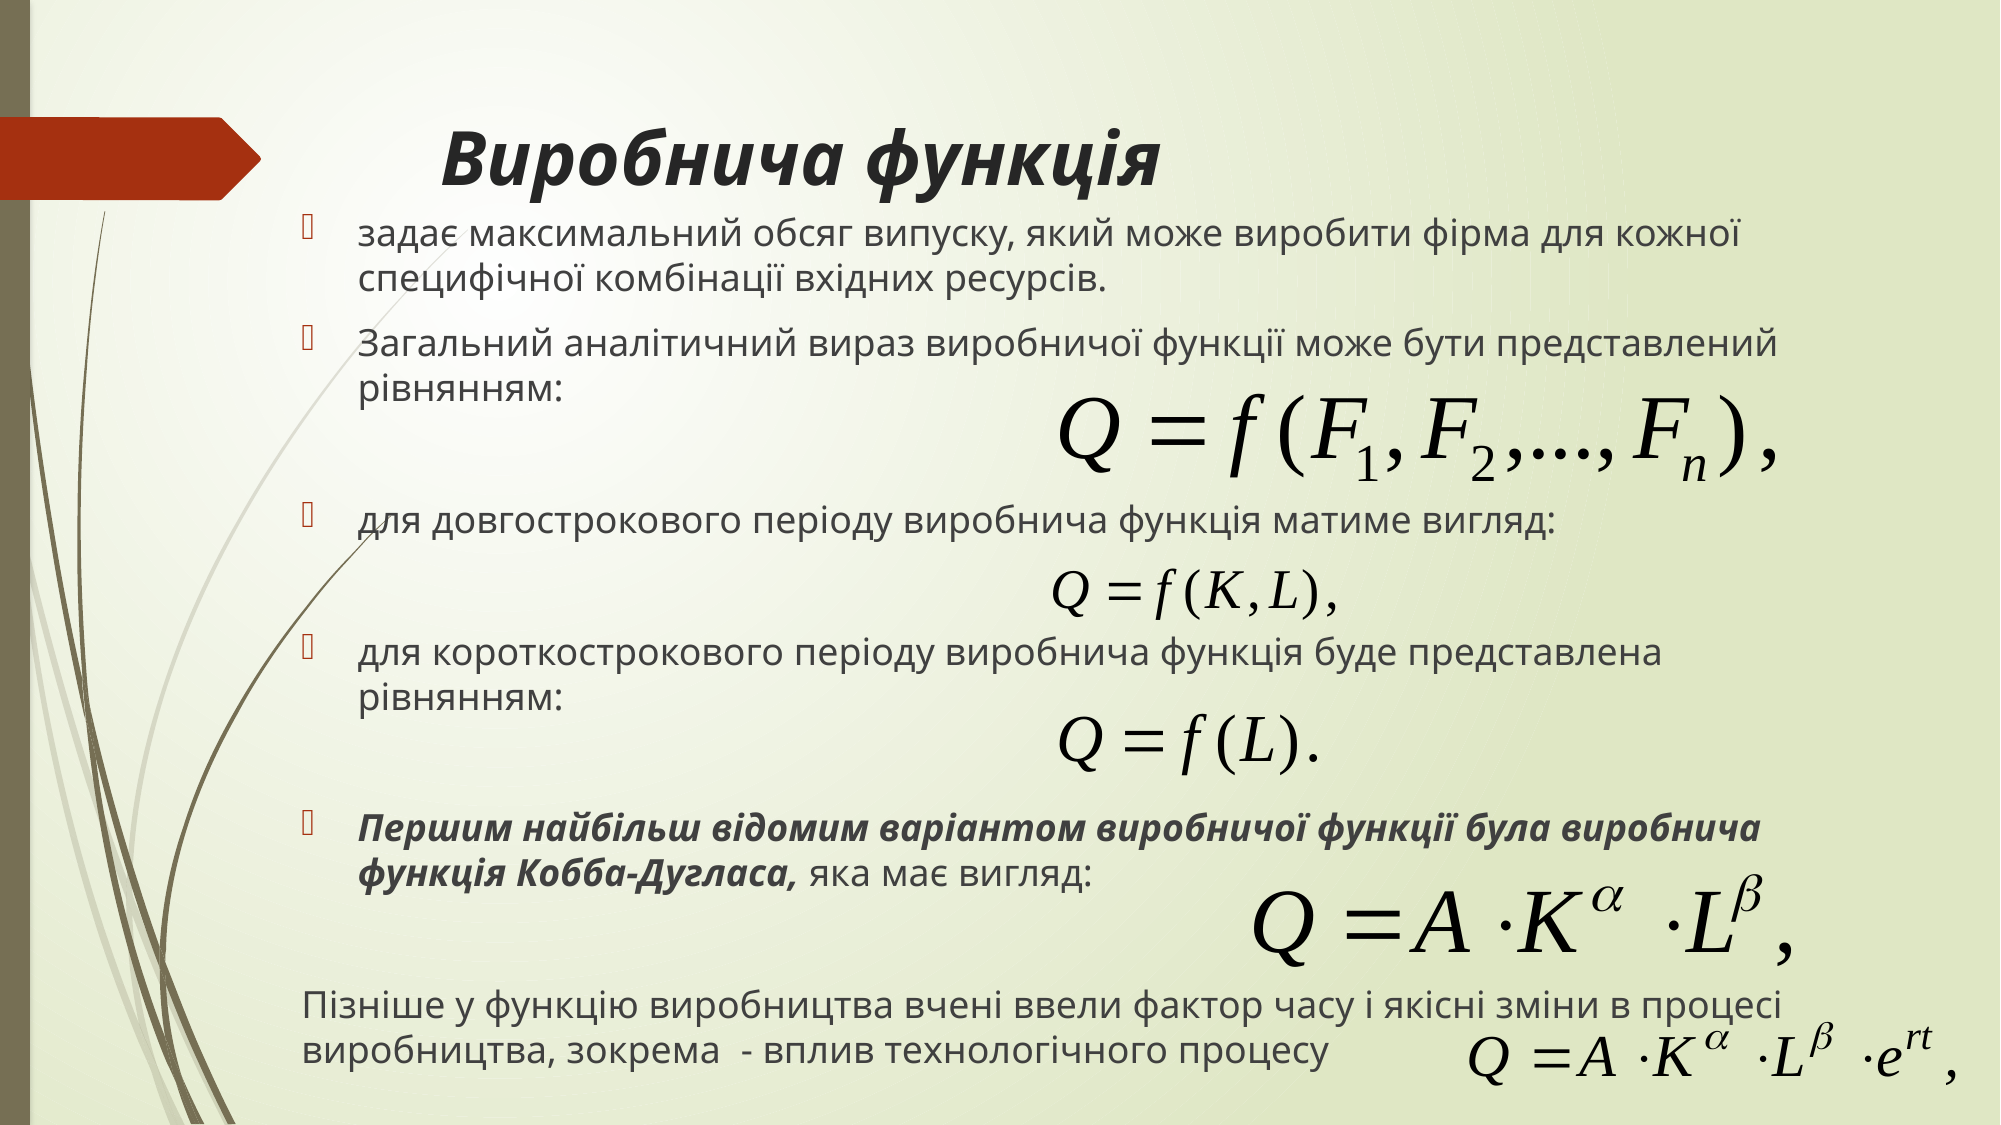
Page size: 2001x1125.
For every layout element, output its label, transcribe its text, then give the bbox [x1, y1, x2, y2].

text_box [1462, 1006, 1966, 1101]
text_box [1238, 852, 1810, 991]
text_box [1043, 556, 1351, 632]
title Виробнича функція [425, 102, 1888, 313]
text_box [1048, 699, 1333, 790]
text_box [1043, 367, 1797, 505]
